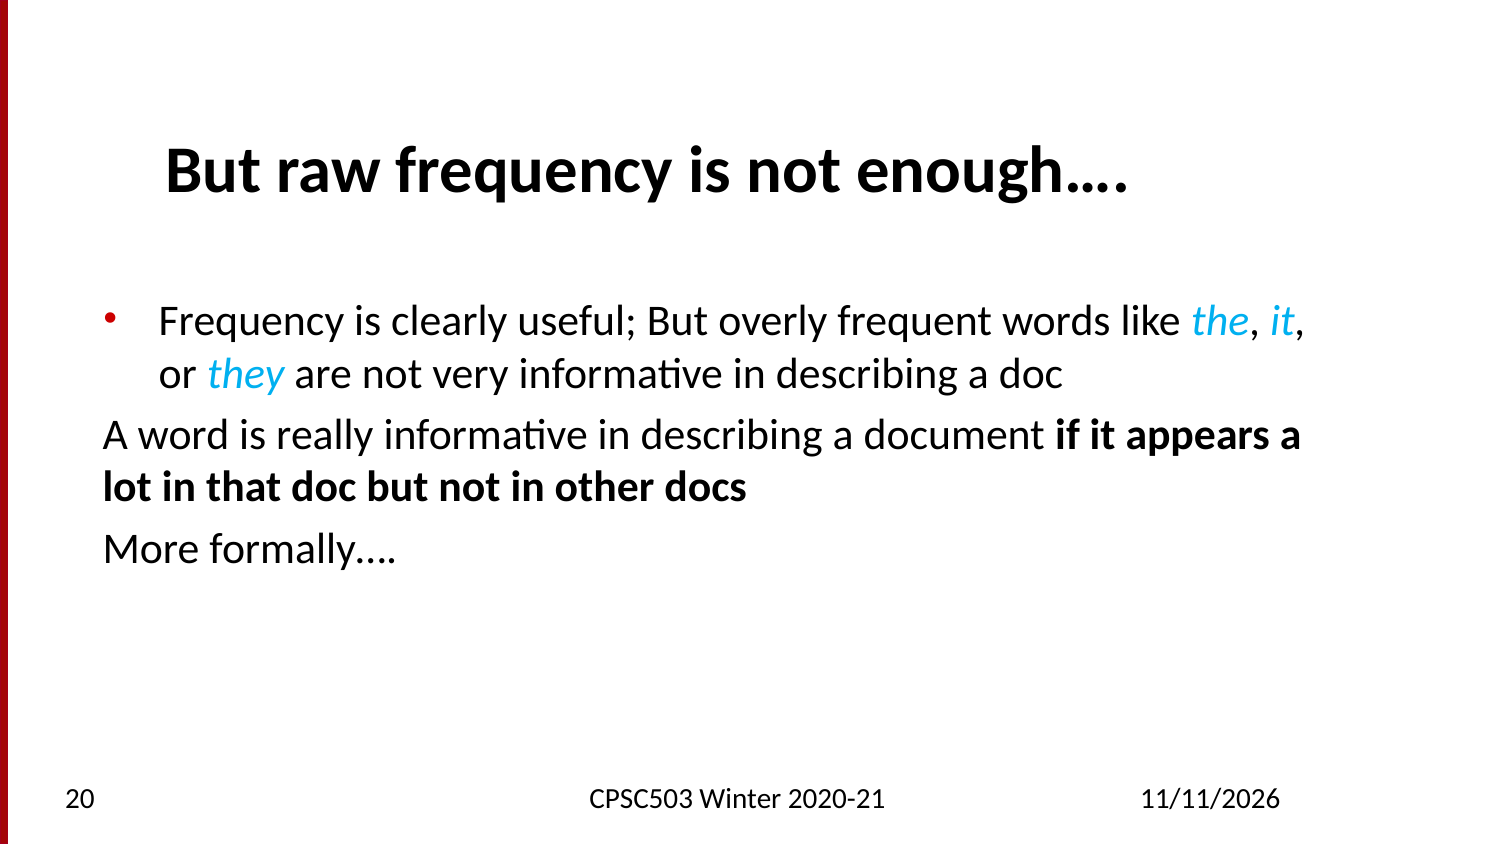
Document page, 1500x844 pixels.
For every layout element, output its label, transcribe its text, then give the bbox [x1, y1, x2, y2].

title But raw frequency is not enough…. [135, 35, 1425, 214]
footer CPSC503 Winter 2020-21 [499, 771, 976, 829]
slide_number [1124, 771, 1451, 829]
slide_number 20 [49, 771, 376, 829]
list Frequency is clearly useful; But overly frequent words like the, it, or they are not very informative in describing a doc A word is really informative in describing a document if it appears a lot in that doc but not in other docs More formally…. [87, 284, 1325, 780]
